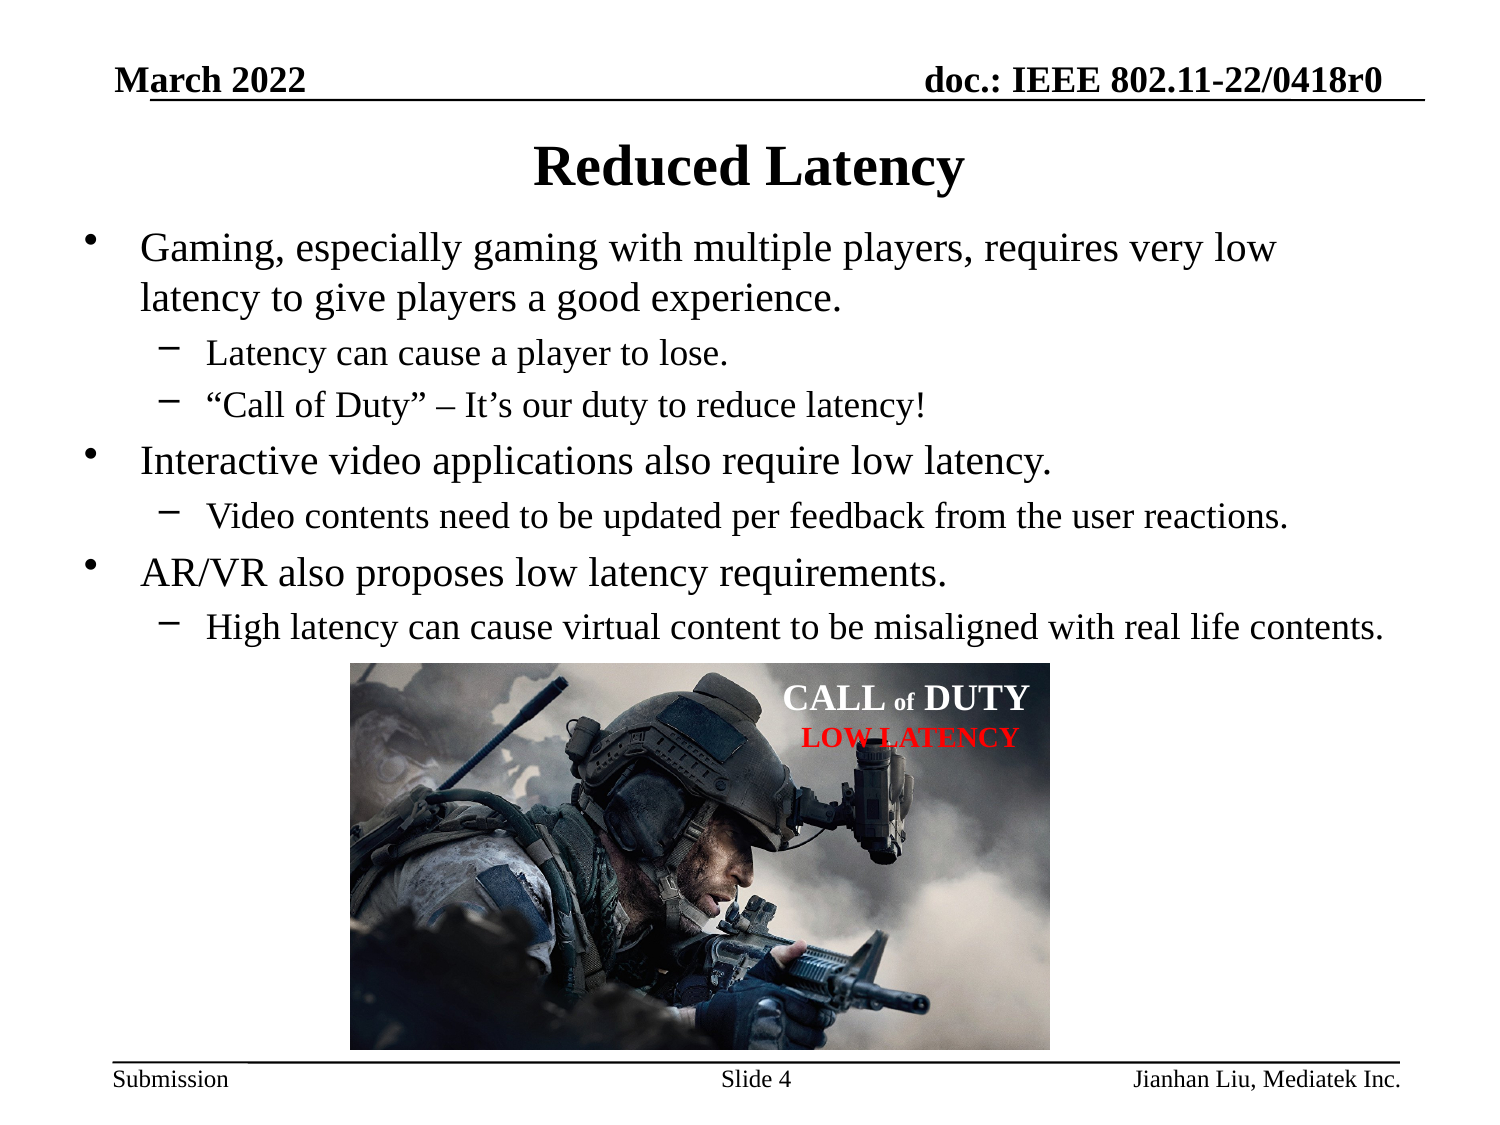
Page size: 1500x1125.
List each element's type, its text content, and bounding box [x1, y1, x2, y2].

footer Jianhan Liu, Mediatek Inc. [1129, 1061, 1402, 1093]
title Reduced Latency [112, 112, 1388, 212]
list Gaming, especially gaming with multiple players, requires very low latency to give players a good experience. Latency can cause a player to lose. “Call of Duty” – It’s our duty to reduce latency! Interactive video applications also require low latency. Video contents need to be updated per feedback from the user reactions. AR/VR also proposes low latency requirements. High latency can cause virtual content to be misaligned with real life contents. [68, 212, 1402, 717]
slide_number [114, 54, 309, 101]
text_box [349, 662, 1056, 1051]
slide_number Slide 4 [712, 1061, 800, 1093]
